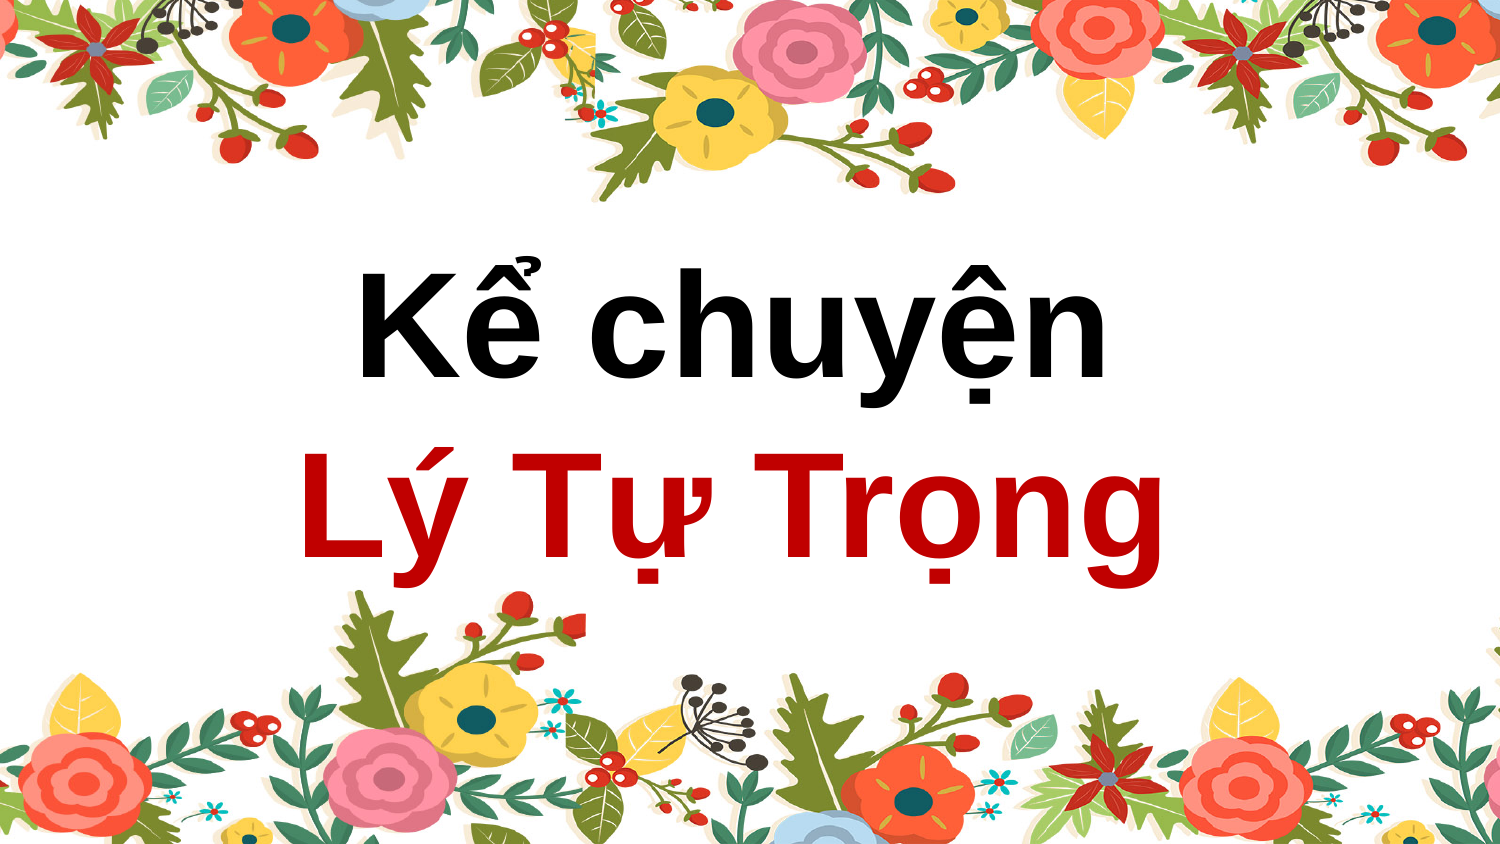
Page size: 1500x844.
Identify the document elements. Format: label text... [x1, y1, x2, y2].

picture [0, 0, 1500, 844]
text_box Kể chuyện Lý Tự Trọng [280, 219, 1186, 595]
